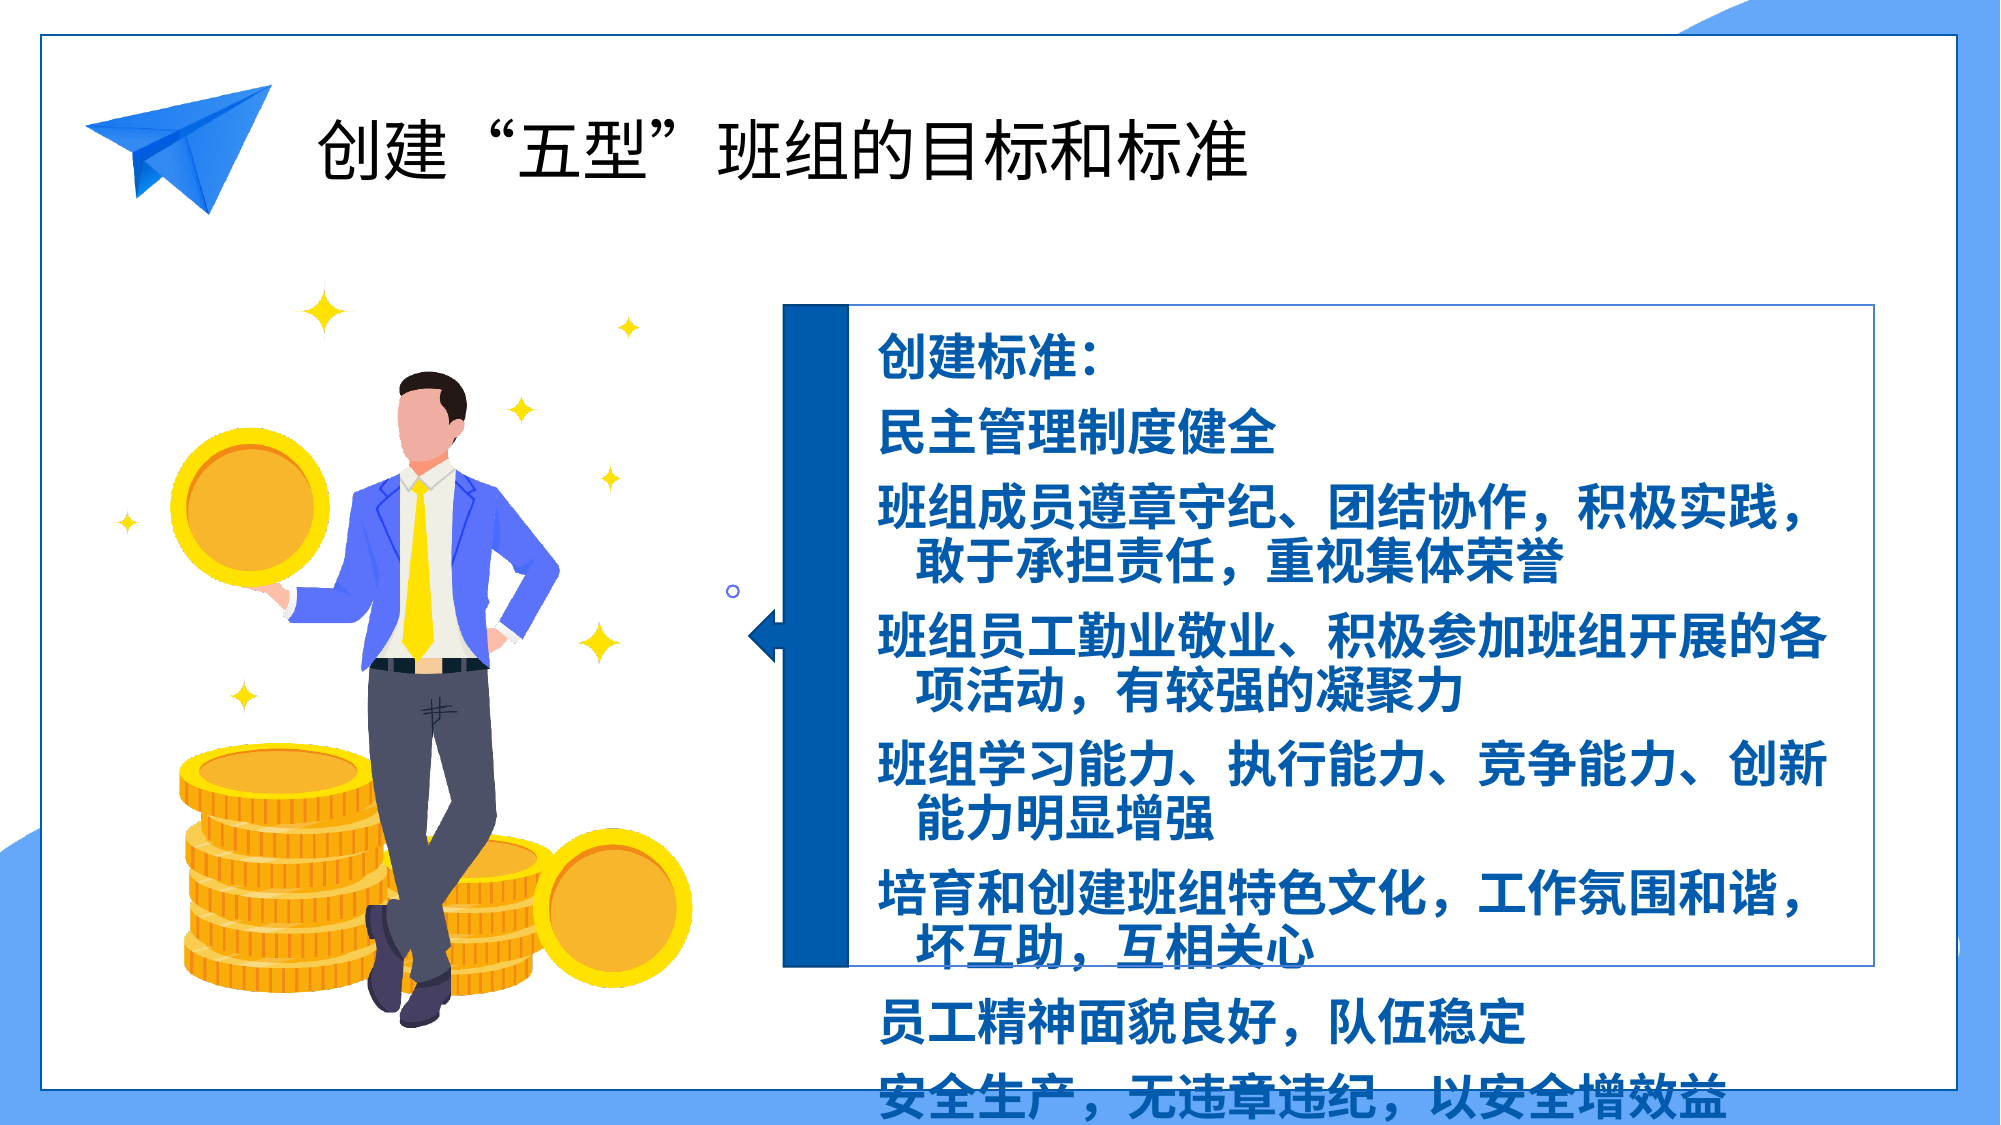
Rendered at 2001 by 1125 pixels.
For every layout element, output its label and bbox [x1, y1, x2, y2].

picture [0, 0, 2000, 1125]
text_box [848, 305, 1890, 987]
